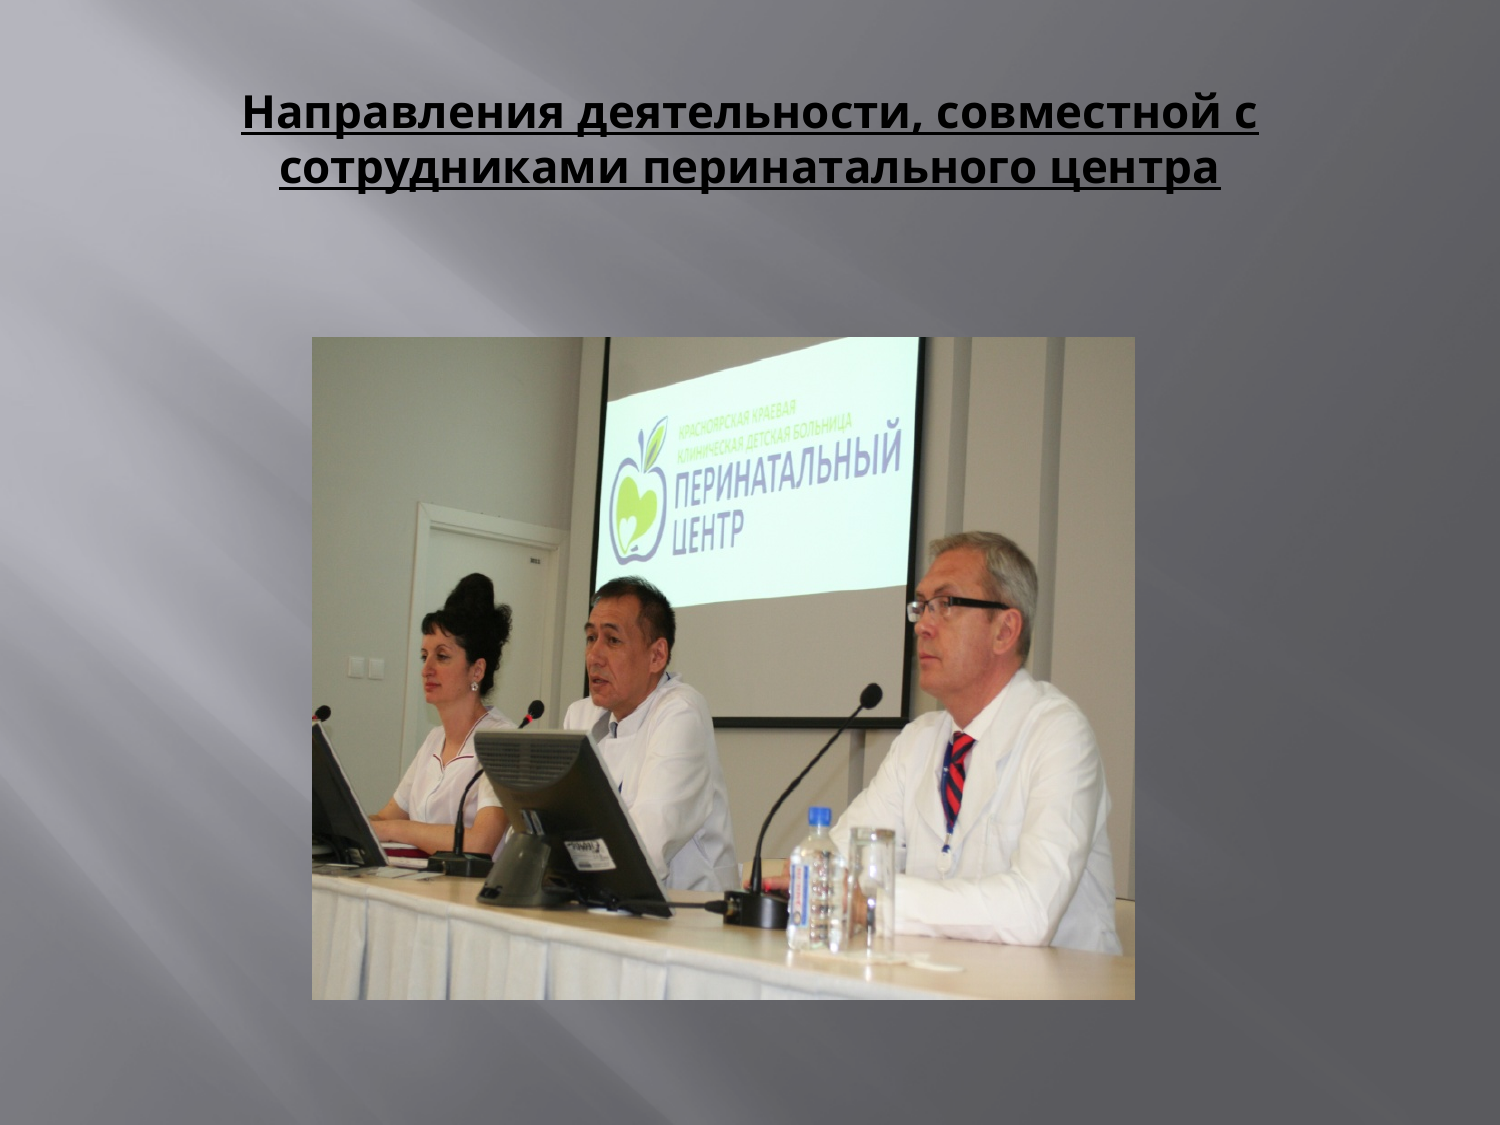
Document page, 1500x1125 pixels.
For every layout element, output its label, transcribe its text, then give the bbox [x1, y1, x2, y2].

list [312, 337, 1136, 1001]
title Направления деятельности, совместной с сотрудниками перинатального центра [75, 75, 1425, 263]
